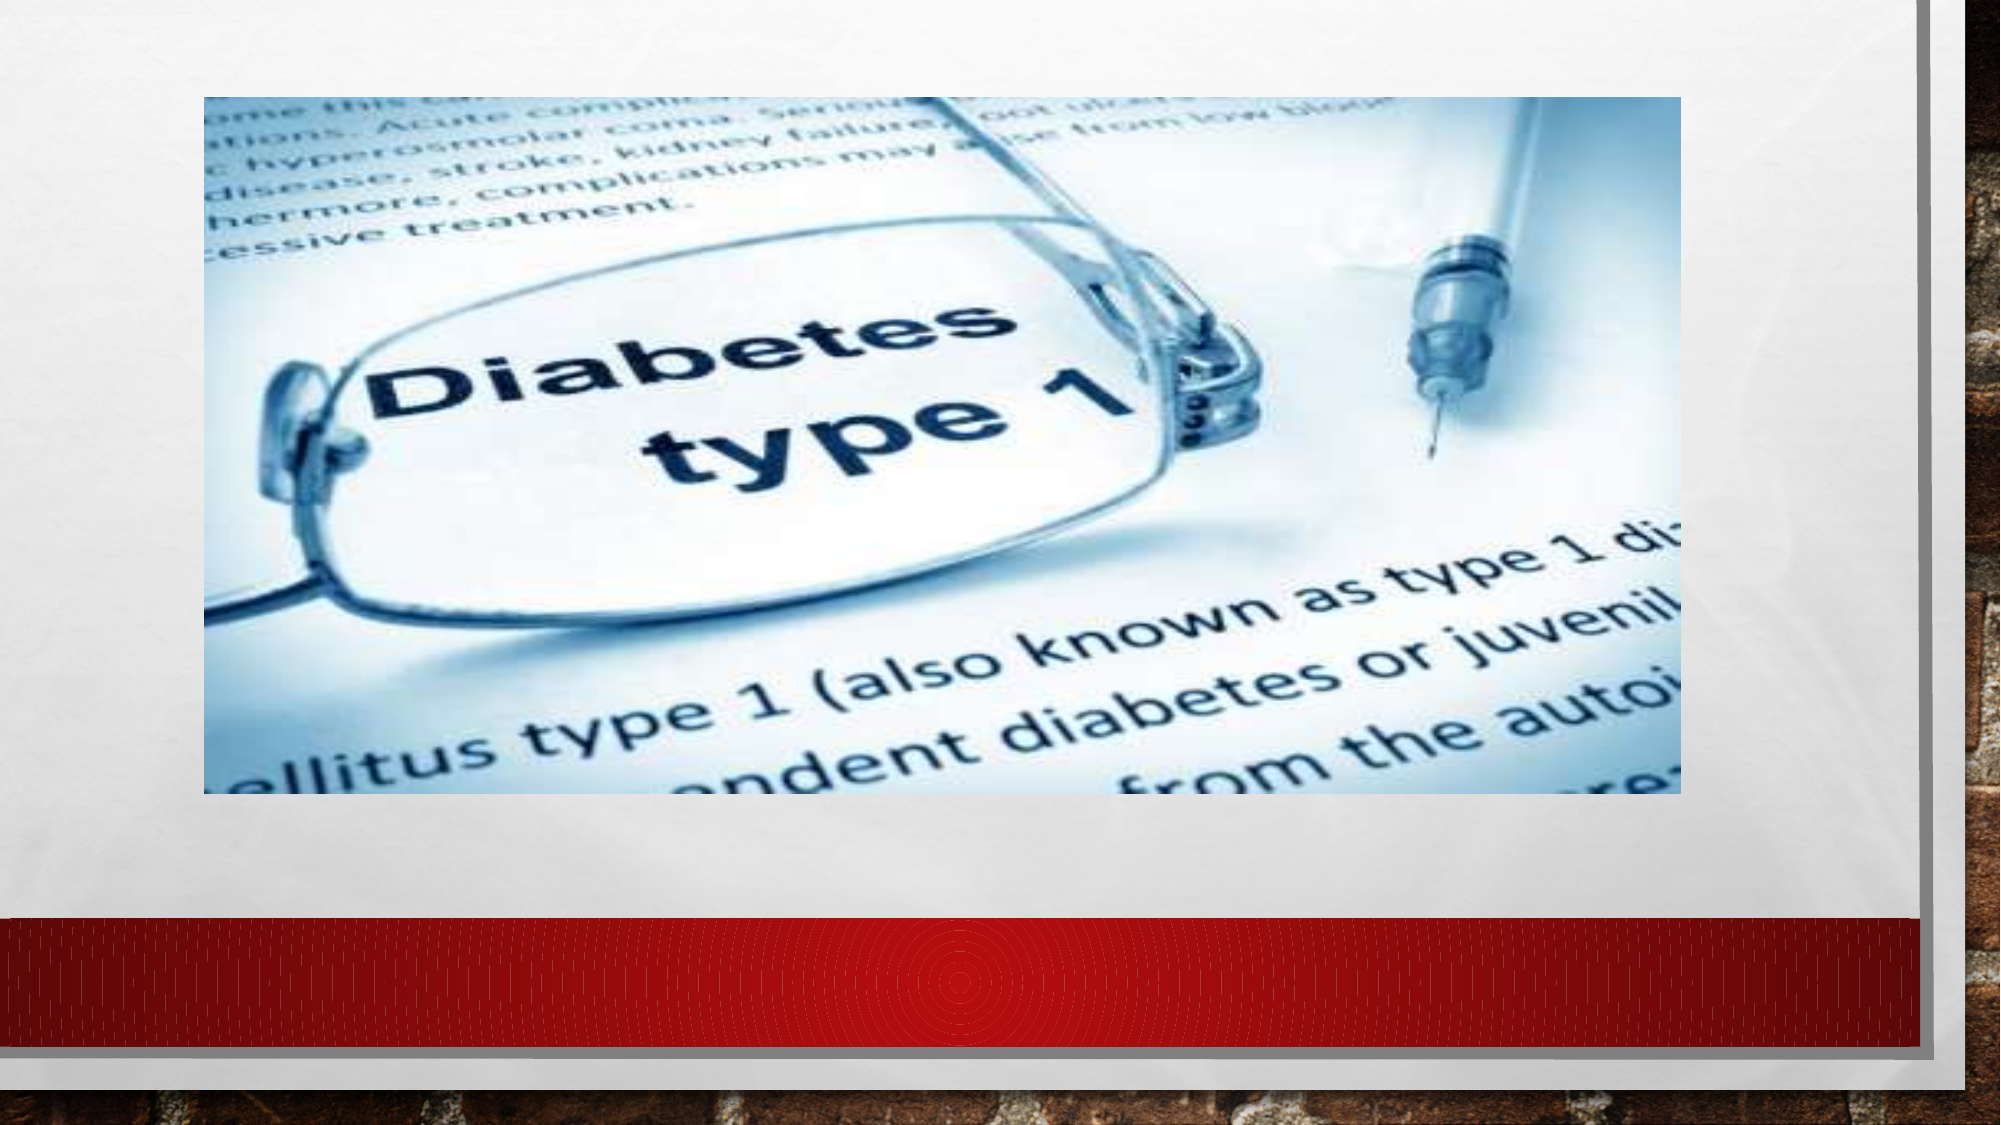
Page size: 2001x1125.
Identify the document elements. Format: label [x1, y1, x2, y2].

picture [0, 0, 2000, 1125]
list [203, 96, 1682, 794]
